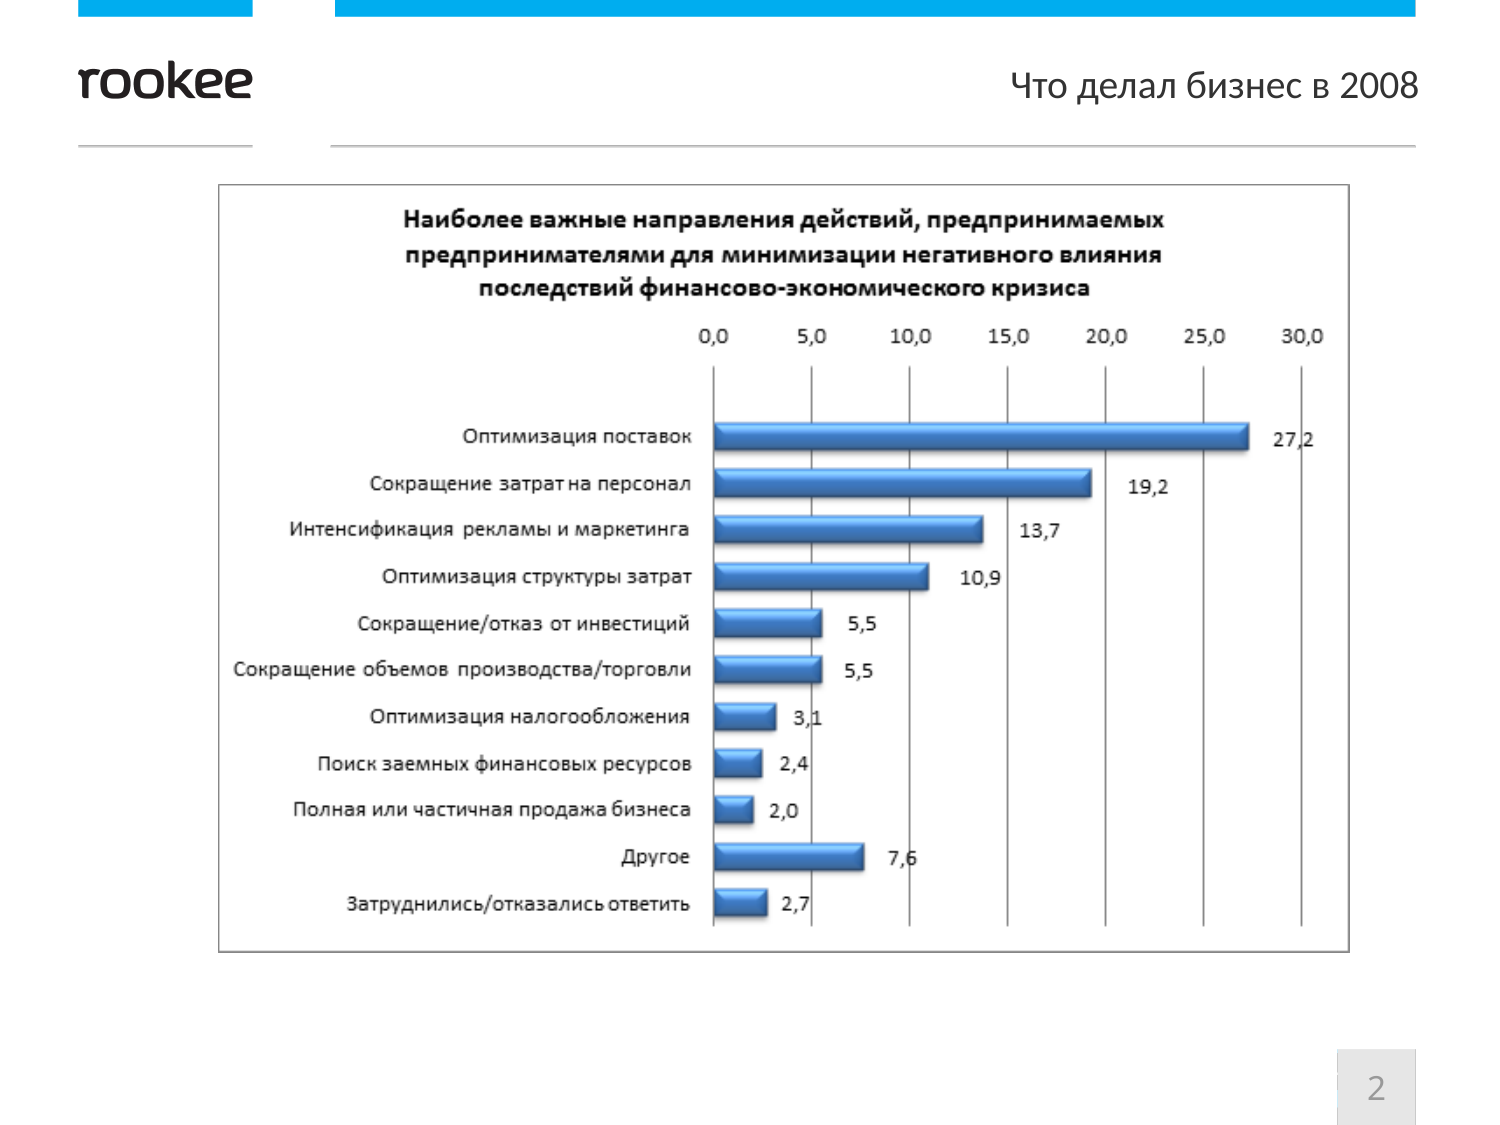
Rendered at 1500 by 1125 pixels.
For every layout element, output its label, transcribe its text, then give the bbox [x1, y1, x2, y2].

slide_number 5 [1338, 1048, 1415, 1125]
picture [0, 0, 1500, 1125]
list Что делал бизнес в 2008 [667, 17, 1435, 148]
